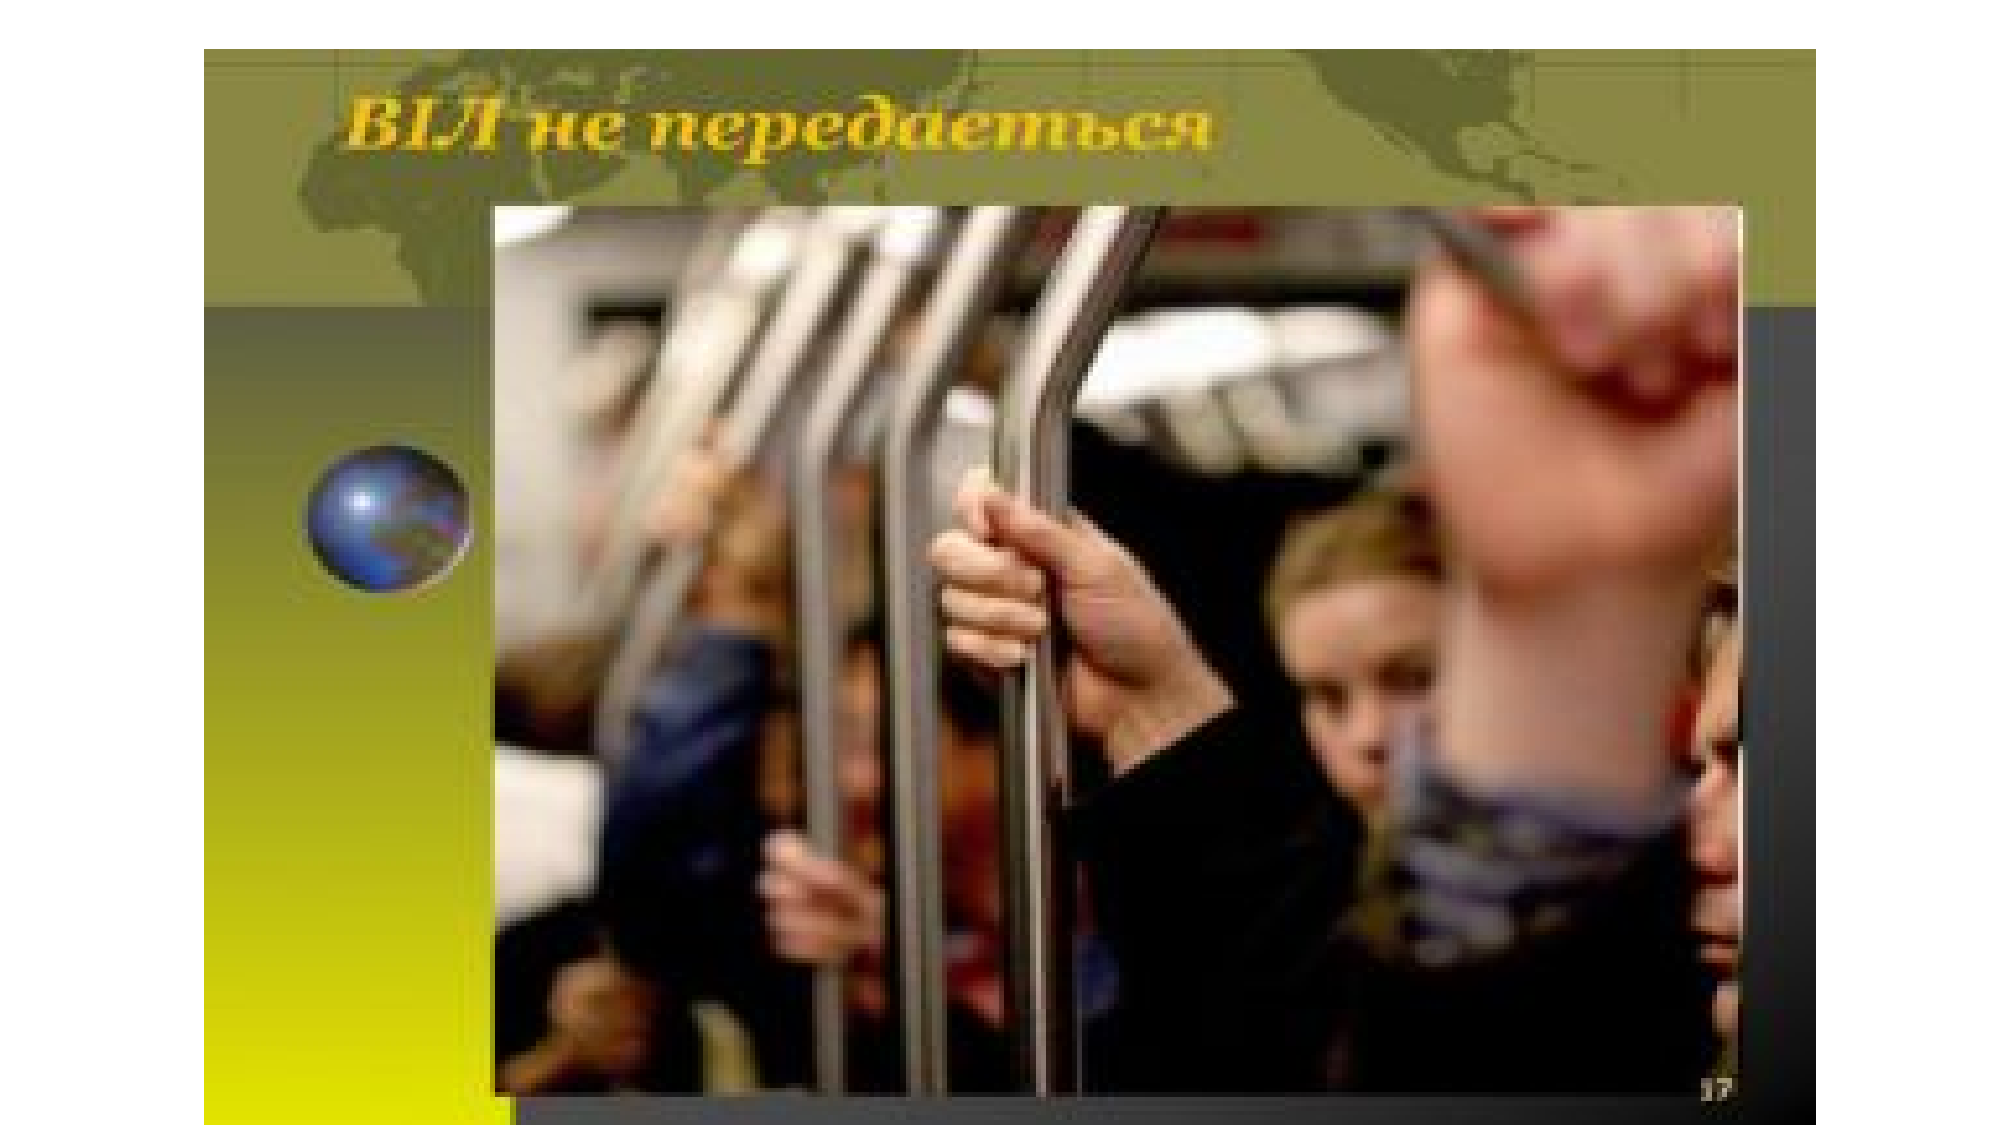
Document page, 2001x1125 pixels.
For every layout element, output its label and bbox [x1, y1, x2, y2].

picture [204, 49, 1816, 1125]
